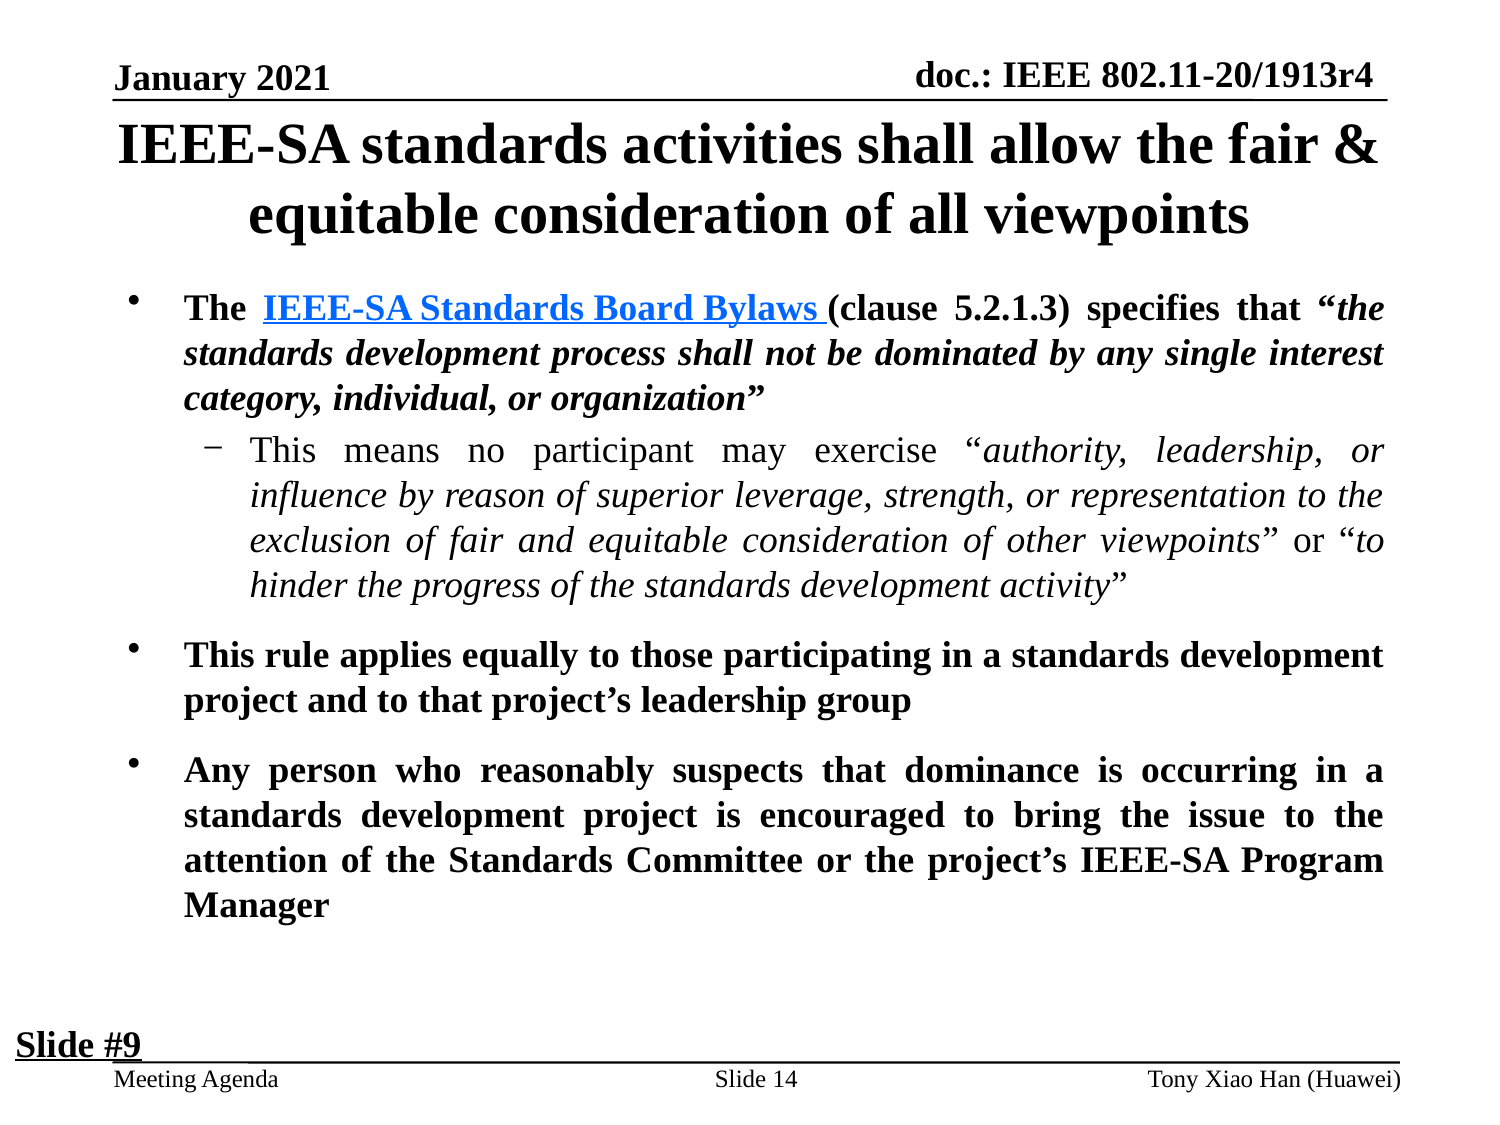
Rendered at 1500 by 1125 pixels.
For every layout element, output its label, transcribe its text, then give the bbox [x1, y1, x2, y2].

text_box IEEE-SA standards activities shall allow the fair & equitable consideration of all viewpoints [99, 87, 1400, 263]
footer Tony Xiao Han (Huawei) [987, 1061, 1402, 1093]
slide_number Slide 14 [712, 1061, 800, 1093]
list The IEEE-SA Standards Board Bylaws (clause 5.2.1.3) specifies that “the standards development process shall not be dominated by any single interest category, individual, or organization” This means no participant may exercise “authority, leadership, or influence by reason of superior leverage, strength, or representation to the exclusion of fair and equitable consideration of other viewpoints” or “to hinder the progress of the standards development activity” This rule applies equally to those participating in a standards development project and to that project’s leadership group Any person who reasonably suspects that dominance is occurring in a standards development project is encouraged to bring the issue to the attention of the Standards Committee or the project’s IEEE-SA Program Manager [112, 275, 1400, 1038]
text_box Slide #9 [0, 1012, 157, 1073]
